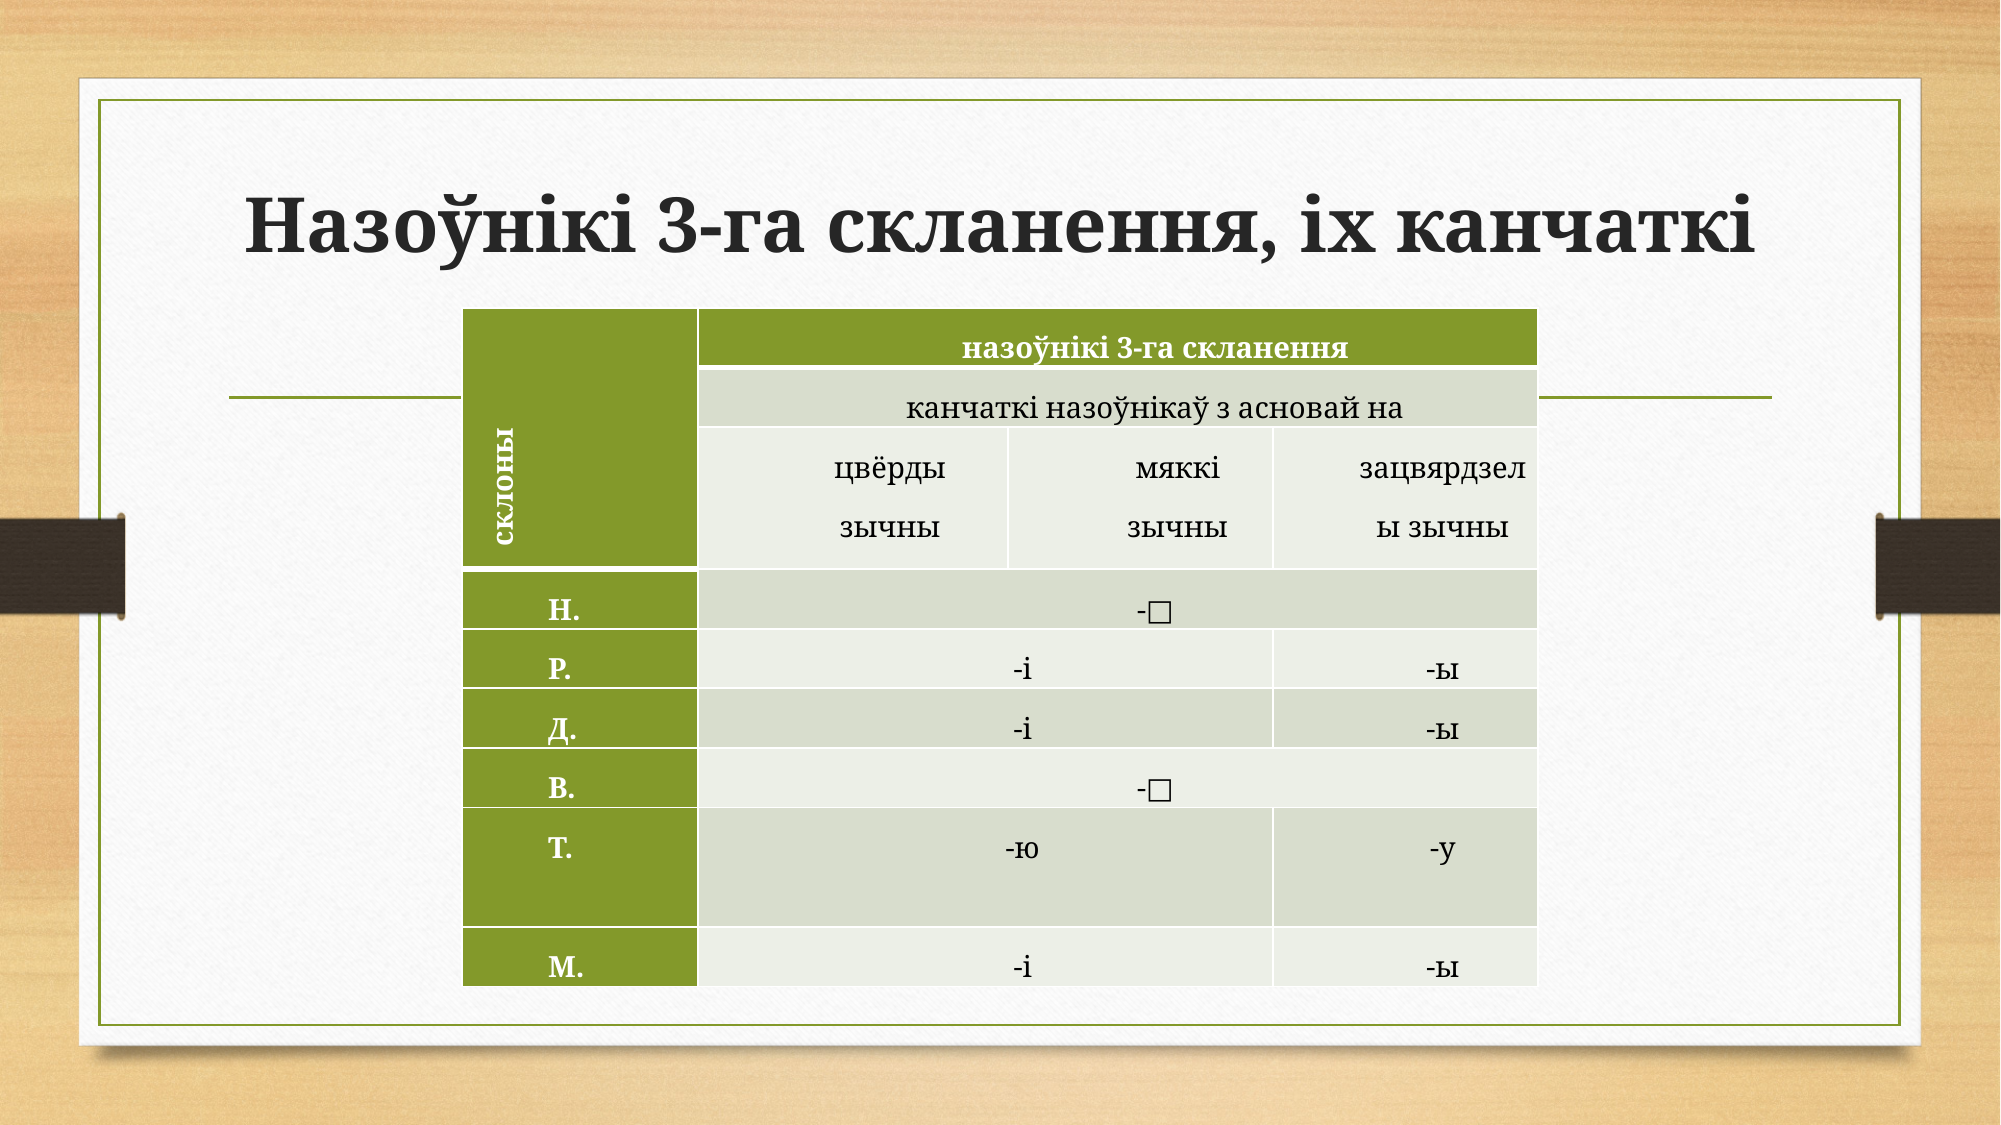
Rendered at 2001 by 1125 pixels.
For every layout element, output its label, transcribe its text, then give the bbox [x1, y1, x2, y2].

table_cell -і [699, 630, 1272, 687]
picture [0, 0, 2001, 1125]
table_cell В. [463, 749, 697, 807]
table_cell М. [463, 928, 697, 986]
table_cell -ы [1274, 689, 1537, 747]
table_cell канчаткі назоўнікаў з асновай на [699, 370, 1537, 426]
table_cell Т. [463, 808, 697, 926]
table_cell -□ [699, 749, 1537, 807]
table_cell -у [1274, 808, 1537, 926]
table_cell -і [699, 689, 1272, 747]
table_cell зацвярдзелы зычны [1274, 428, 1537, 568]
table_cell -ю [699, 808, 1272, 926]
table_cell Р. [463, 630, 697, 687]
table_cell -ы [1274, 928, 1537, 986]
table_cell Д. [463, 689, 697, 747]
table_cell -□ [699, 570, 1537, 628]
table_cell Н. [463, 572, 697, 628]
title Назоўнікі 3-га скланення, іх канчаткі [212, 161, 1788, 375]
table_cell -ы [1274, 630, 1537, 687]
table_cell цвёрды зычны [699, 428, 1007, 568]
table_cell -і [699, 928, 1272, 986]
table_header назоўнікі 3-га скланення [699, 309, 1537, 365]
table_cell мяккі зычны [1009, 428, 1272, 568]
table_header склоны [463, 309, 697, 566]
